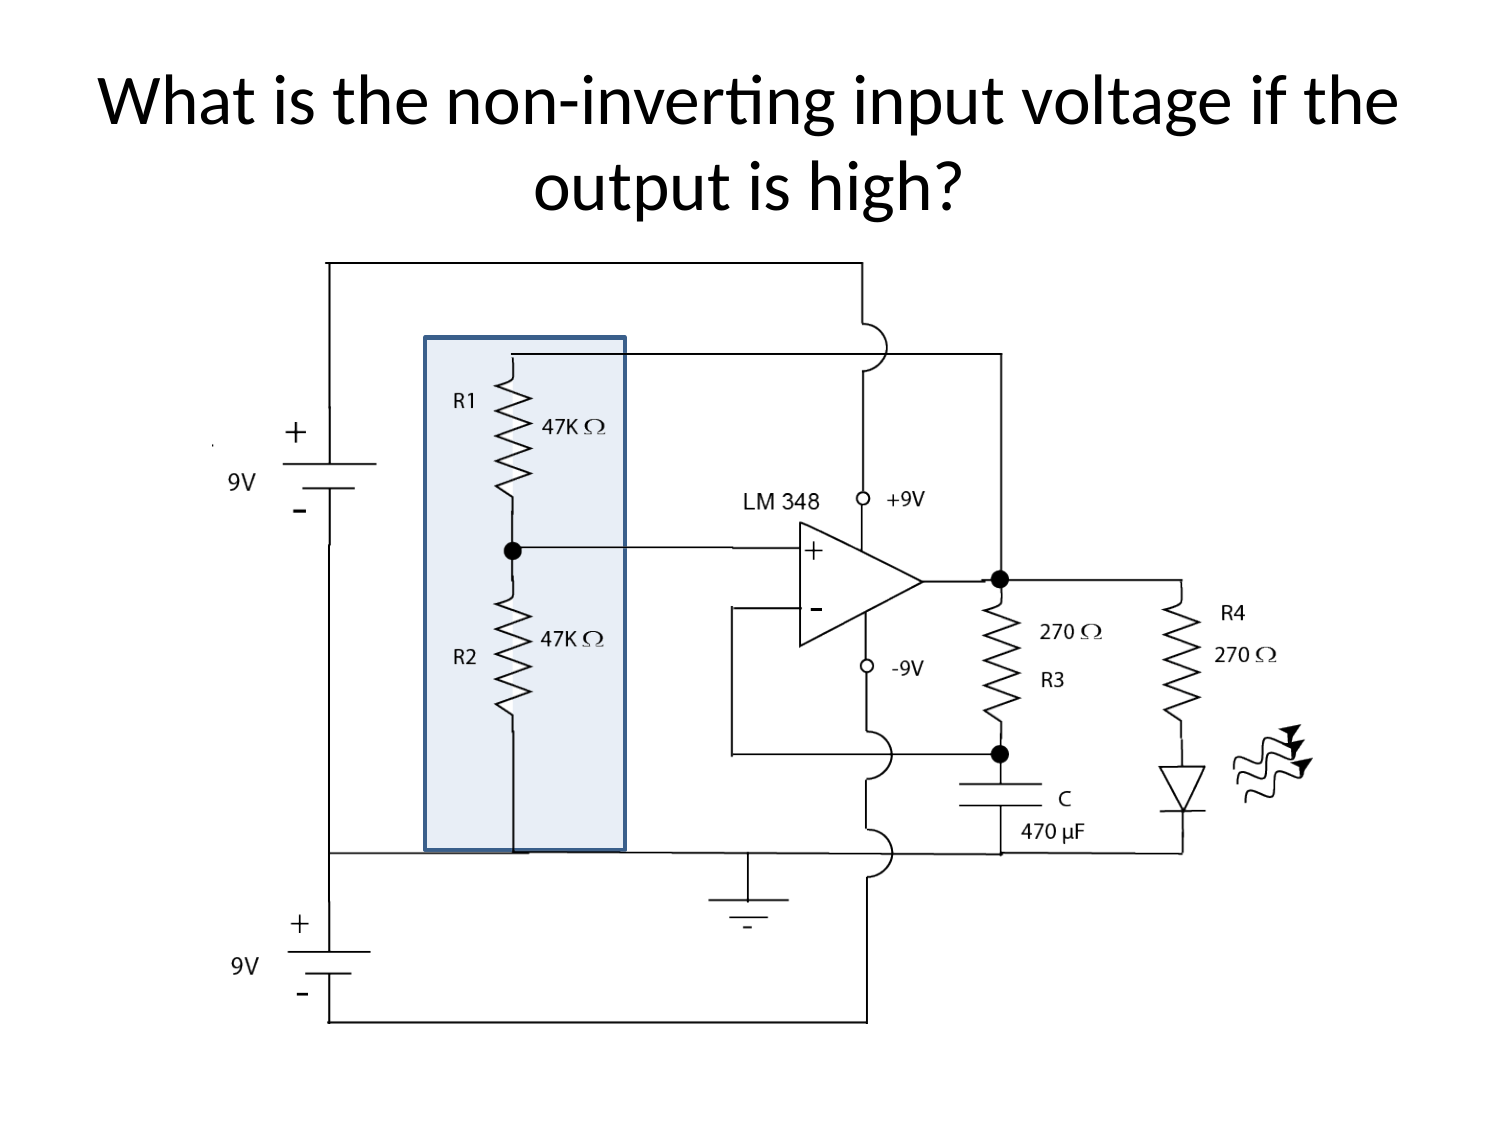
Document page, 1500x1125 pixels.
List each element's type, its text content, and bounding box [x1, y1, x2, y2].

title What is the non-inverting input voltage if the output is high? [75, 45, 1425, 233]
picture [212, 262, 1313, 1024]
